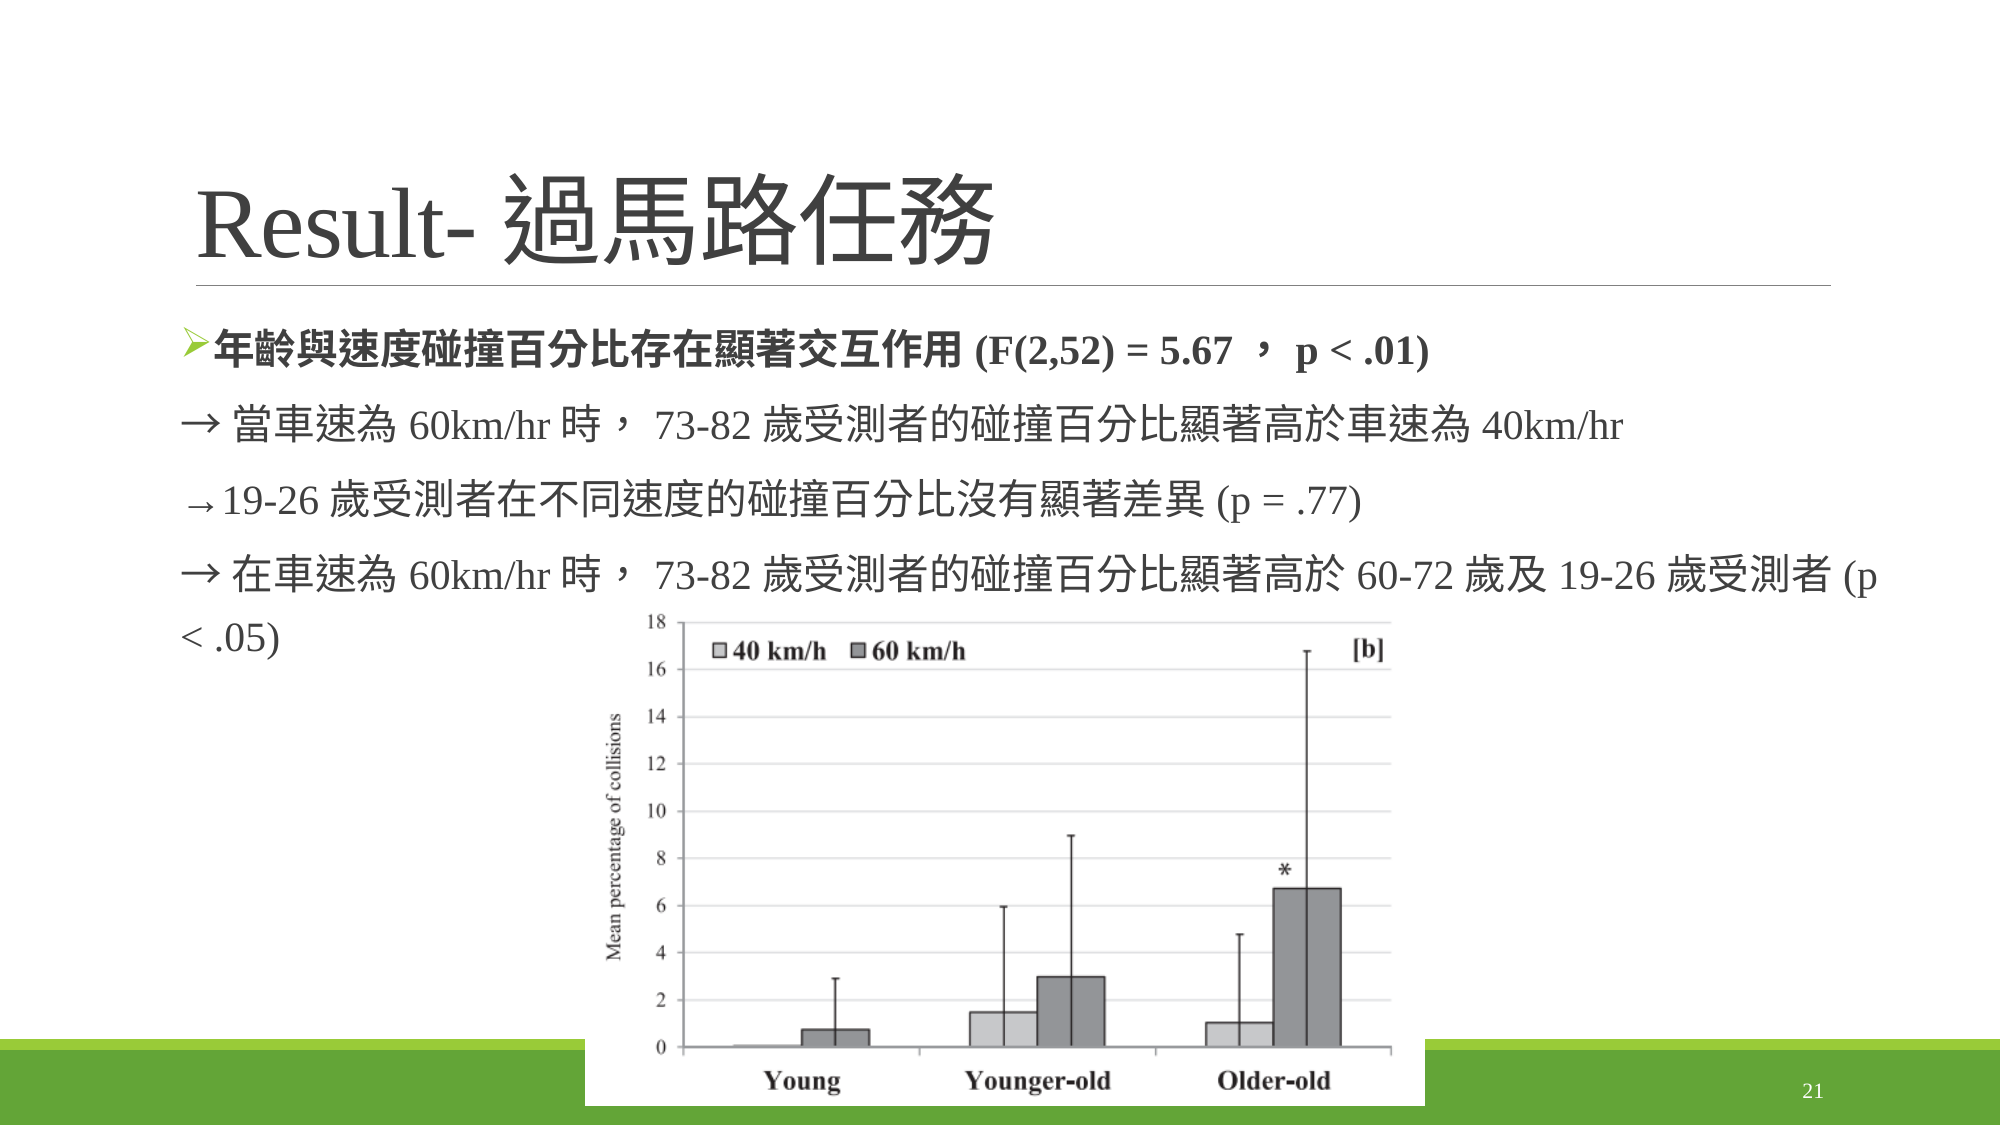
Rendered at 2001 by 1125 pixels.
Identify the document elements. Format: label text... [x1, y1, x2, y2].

title Result-過馬路任務 [180, 47, 1830, 285]
picture [584, 602, 1426, 1106]
list 年齡與速度碰撞百分比存在顯著交互作用(F(2,52) = 5.67，p < .01) →當車速為60km/hr時，73-82歲受測者的碰撞百分比顯著高於車速為40km/hr →19-26歲受測者在不同速度的碰撞百分比沒有顯著差異(p = .77) →在車速為60km/hr時，73-82歲受測者的碰撞百分比顯著高於60-72歲及19-26歲受測者(p < .05) [180, 302, 1957, 963]
slide_number 21 [1624, 1059, 1840, 1120]
